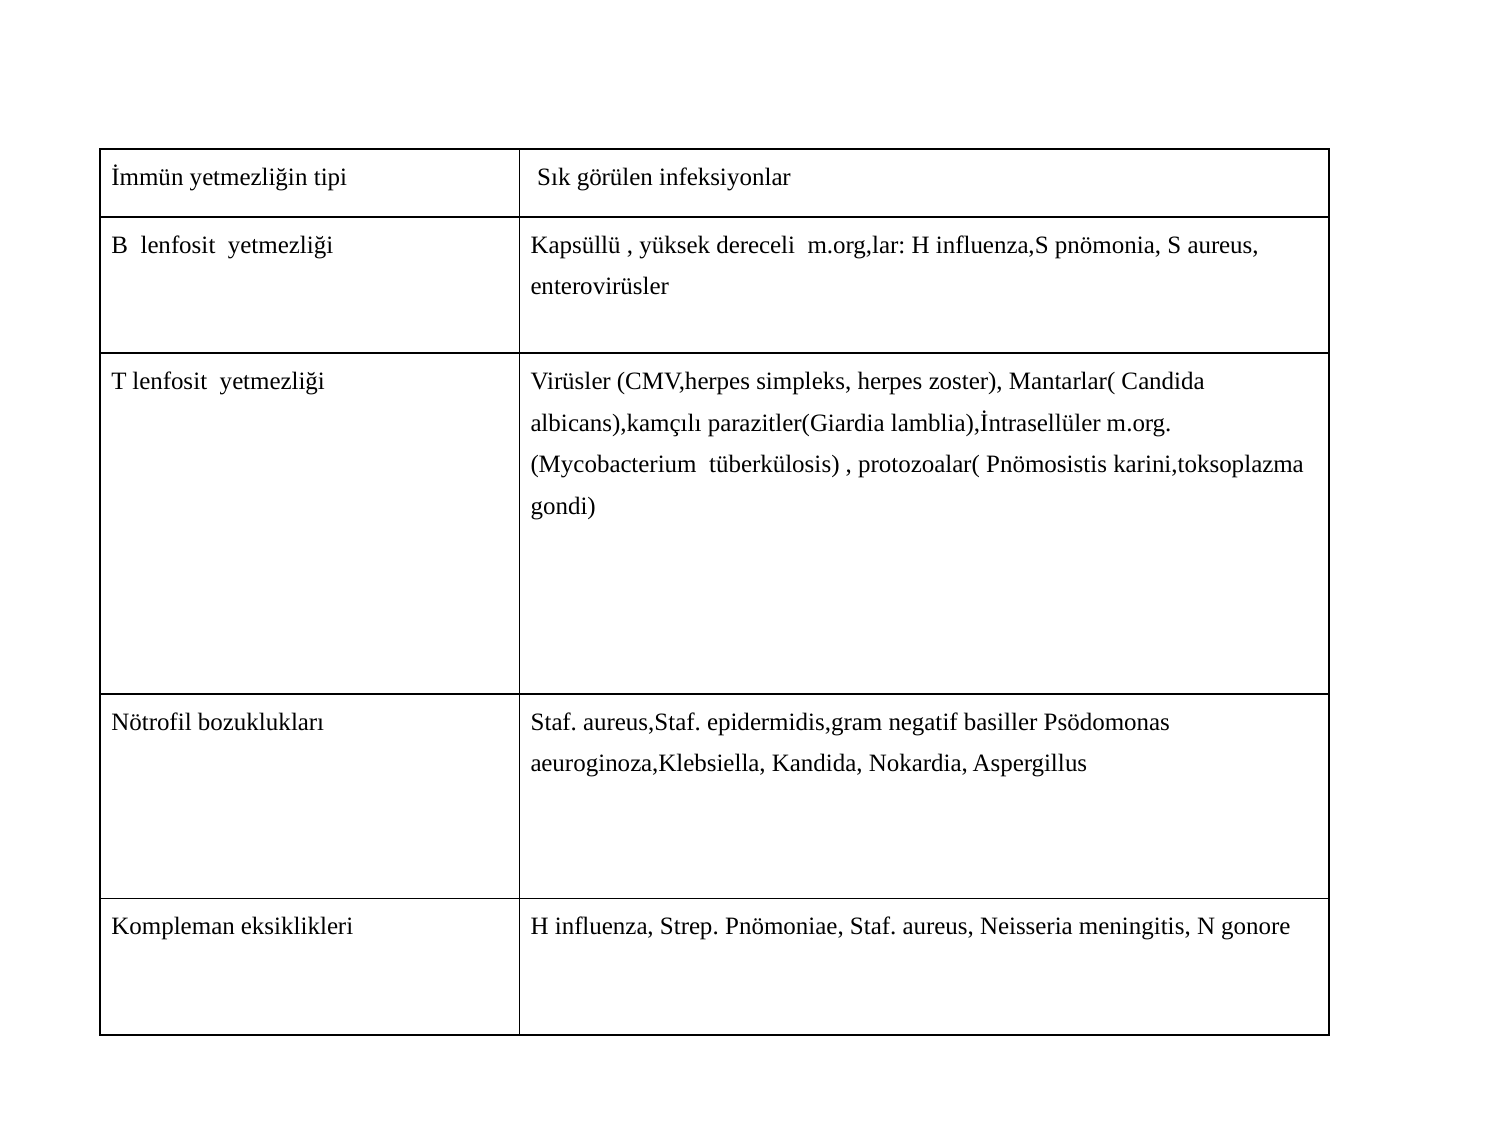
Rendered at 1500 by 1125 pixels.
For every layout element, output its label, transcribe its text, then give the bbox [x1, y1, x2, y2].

table_cell Nötrofil bozuklukları [101, 695, 519, 898]
table_header Sık görülen infeksiyonlar [520, 150, 1328, 216]
table_cell Staf. aureus,Staf. epidermidis,gram negatif basiller Psödomonas aeuroginoza,Klebsiella, Kandida, Nokardia, Aspergillus [520, 695, 1328, 898]
table_header İmmün yetmezliğin tipi [101, 150, 519, 216]
table_cell Kapsüllü , yüksek dereceli m.org,lar: H influenza,S pnömonia, S aureus, enterovirüsler [520, 218, 1328, 352]
table_cell Kompleman eksiklikleri [101, 899, 519, 1034]
table_cell H influenza, Strep. Pnömoniae, Staf. aureus, Neisseria meningitis, N gonore [520, 899, 1328, 1034]
table_cell B lenfosit yetmezliği [101, 218, 519, 352]
table_cell T lenfosit yetmezliği [101, 354, 519, 693]
table_cell Virüsler (CMV,herpes simpleks, herpes zoster), Mantarlar( Candida albicans),kamçılı parazitler(Giardia lamblia),İntrasellüler m.org.(Mycobacterium tüberkülosis) , protozoalar( Pnömosistis karini,toksoplazma gondi) [520, 354, 1328, 693]
